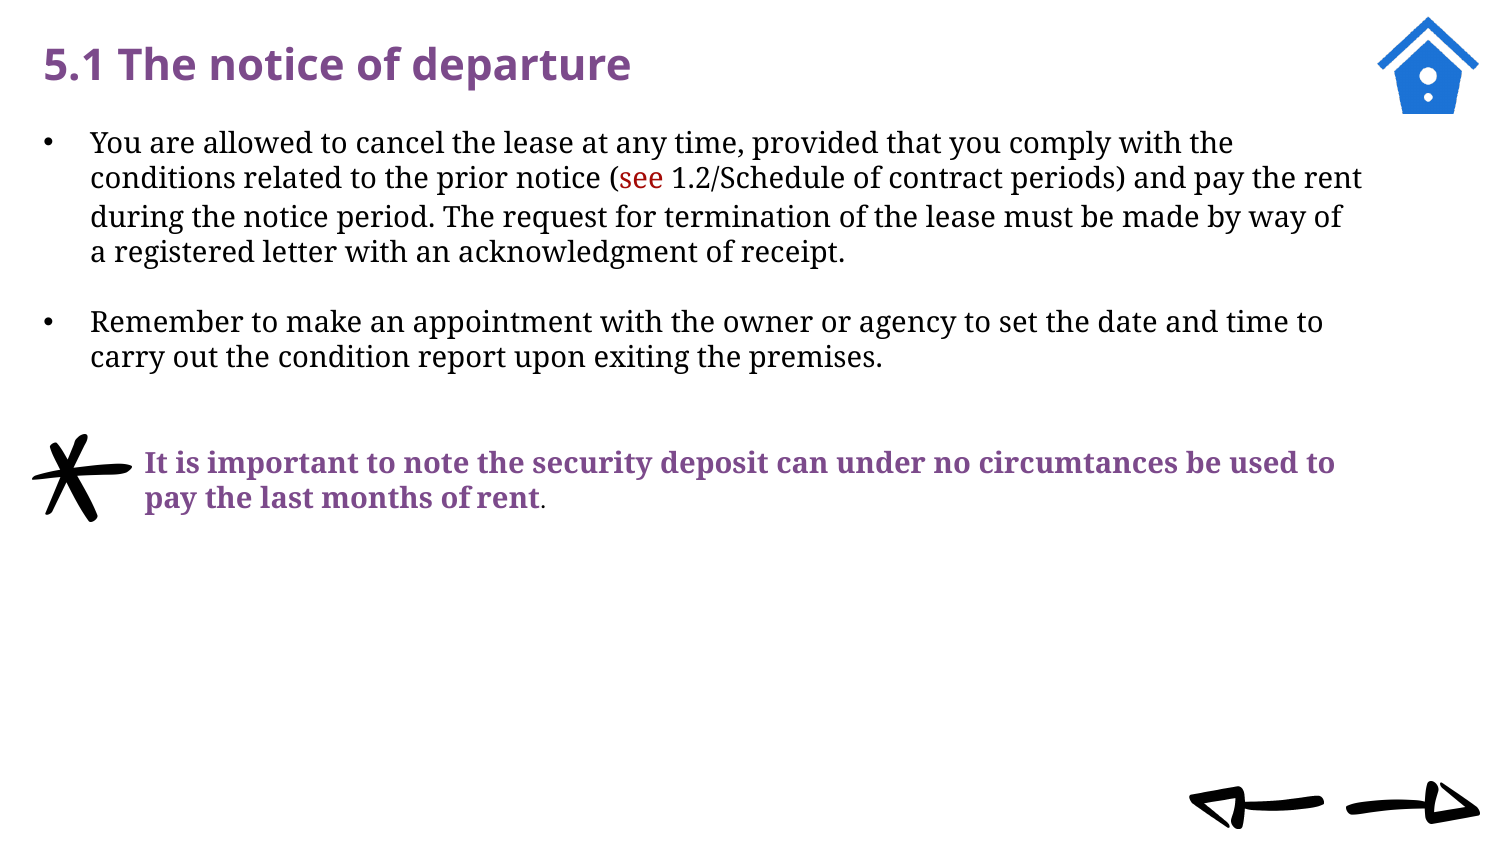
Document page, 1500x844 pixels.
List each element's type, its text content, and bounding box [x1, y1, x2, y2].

picture [31, 434, 132, 522]
picture [1376, 12, 1479, 115]
text_box 5.1 The notice of departure You are allowed to cancel the lease at any time, provided that you comply with the conditions related to the prior notice (see 1.2/Schedule of contract periods) and pay the rent during the notice period. The request for termination of the lease must be made by way of a registered letter with an acknowledgment of receipt. Remember to make an appointment with the owner or agency to set the date and time to carry out the condition report upon exiting the premises. [32, 30, 1378, 394]
text_box It is important to note the security deposit can under no circumtances be used to pay the last months of rent. [134, 436, 1405, 522]
picture [1189, 786, 1324, 829]
picture [1346, 781, 1481, 825]
